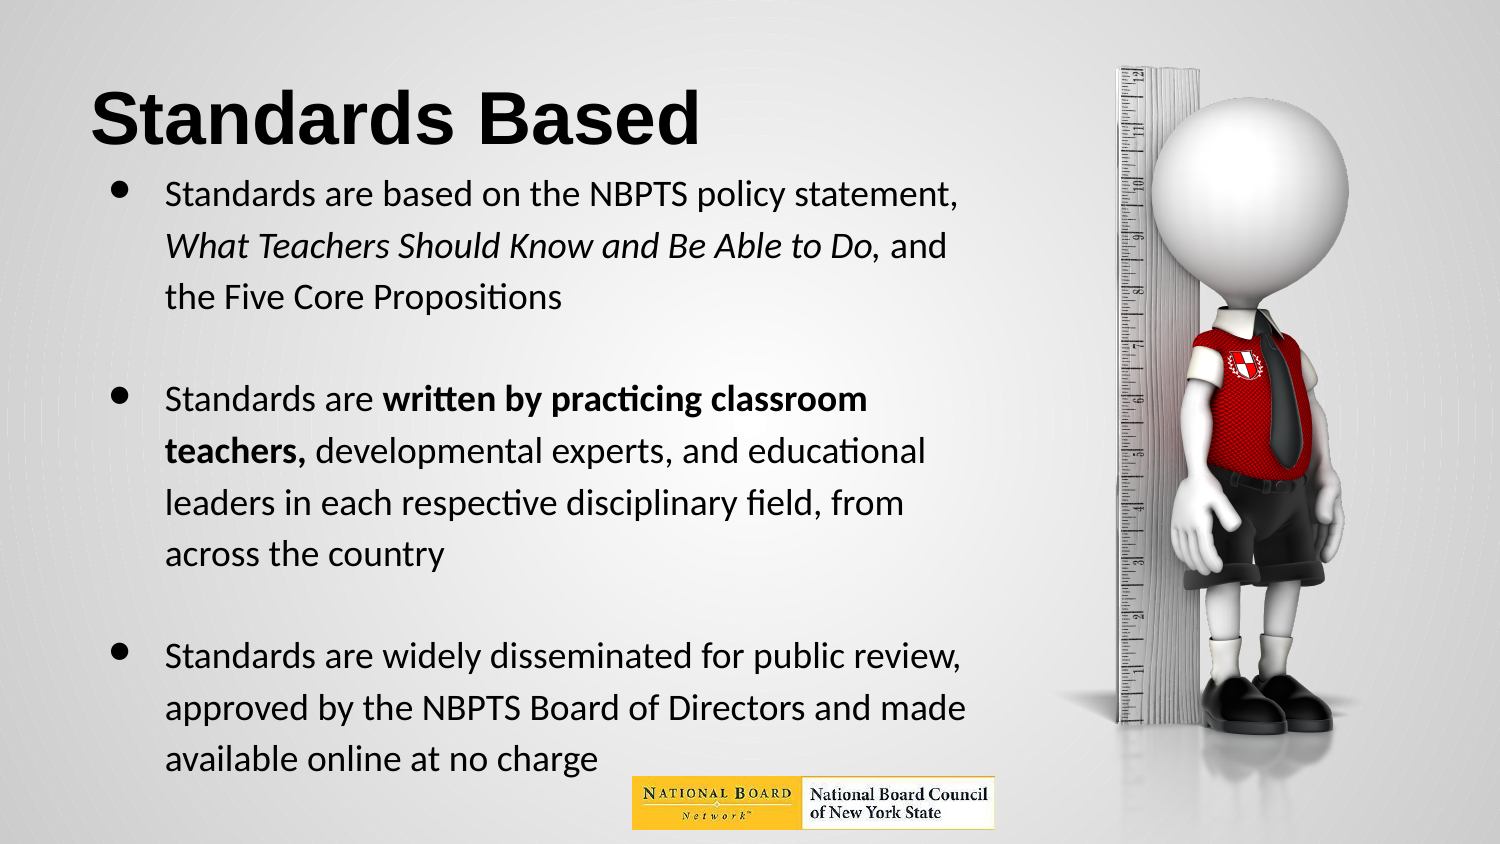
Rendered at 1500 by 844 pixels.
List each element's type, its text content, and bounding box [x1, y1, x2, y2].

text_box Standards are based on the NBPTS policy statement, What Teachers Should Know and Be Able to Do, and the Five Core Propositions Standards are written by practicing classroom teachers, developmental experts, and educational leaders in each respective disciplinary field, from across the country Standards are widely disseminated for public review, approved by the NBPTS Board of Directors and made available online at no charge [74, 147, 1006, 678]
picture [632, 776, 995, 830]
picture [1024, 54, 1369, 844]
title Standards Based [75, 33, 1425, 175]
